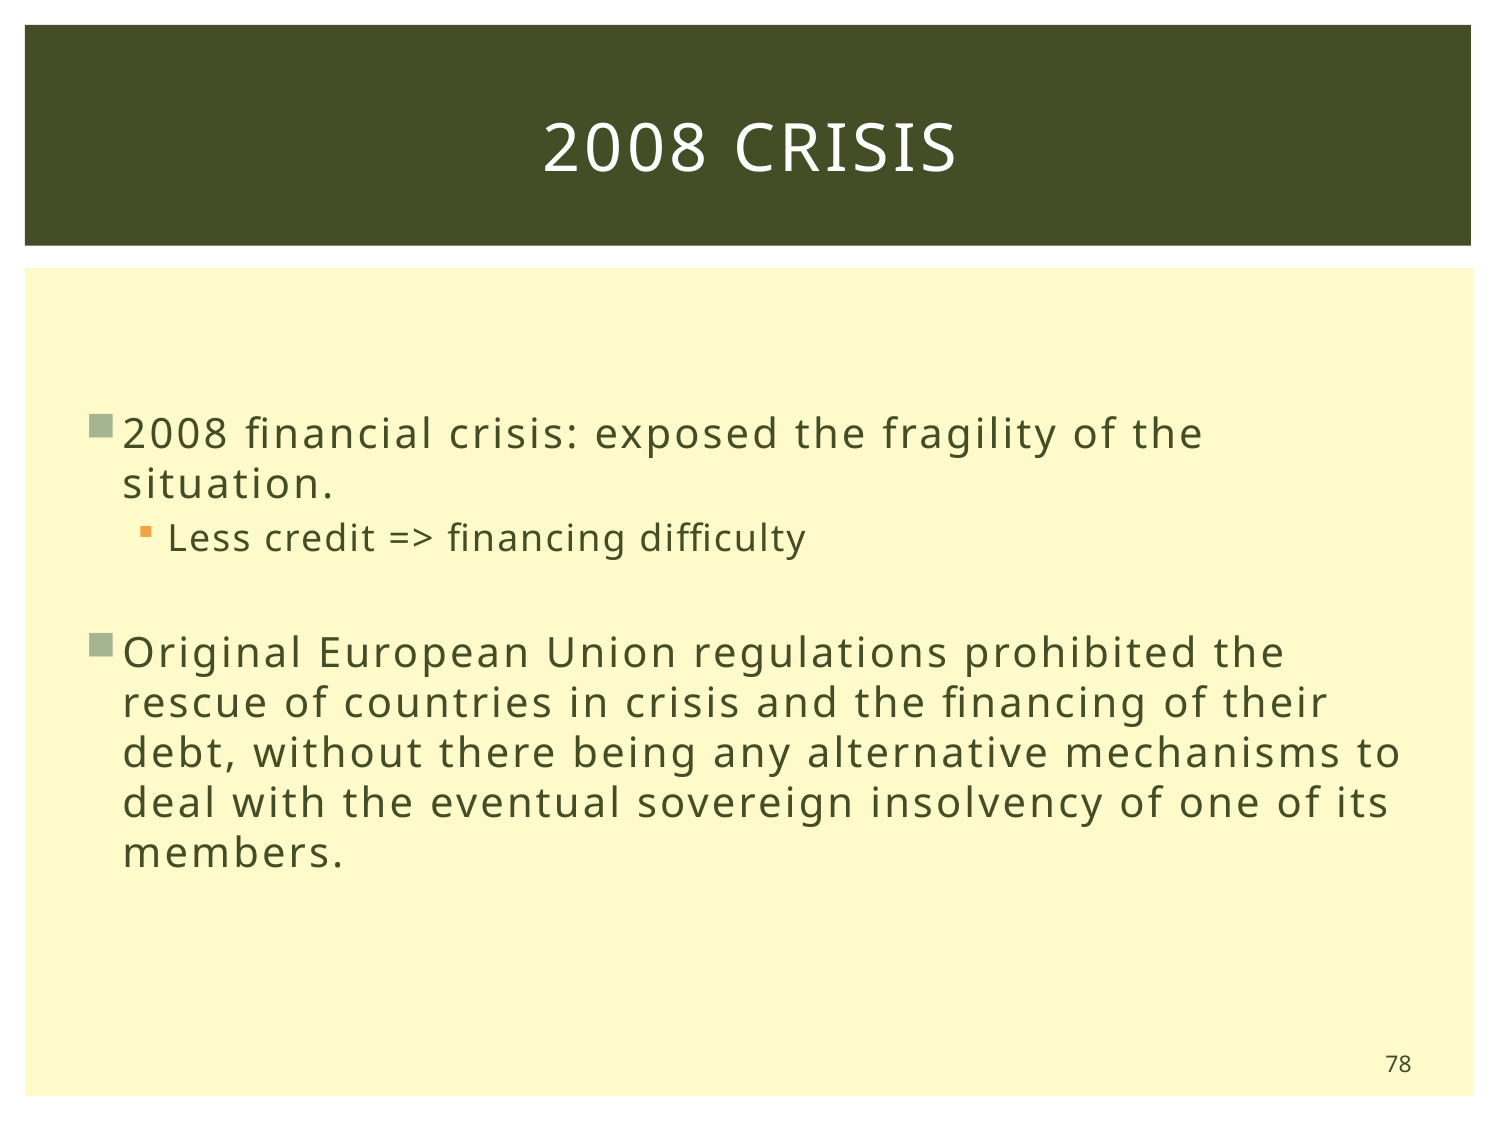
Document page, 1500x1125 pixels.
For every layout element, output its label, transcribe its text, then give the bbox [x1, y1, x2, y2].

title 2008 Crisis [62, 58, 1438, 232]
list 2008 financial crisis: exposed the fragility of the situation. Less credit => financing difficulty Original European Union regulations prohibited the rescue of countries in crisis and the financing of their debt, without there being any alternative mechanisms to deal with the eventual sovereign insolvency of one of its members. [62, 281, 1442, 1005]
slide_number 78 [1349, 1041, 1448, 1089]
